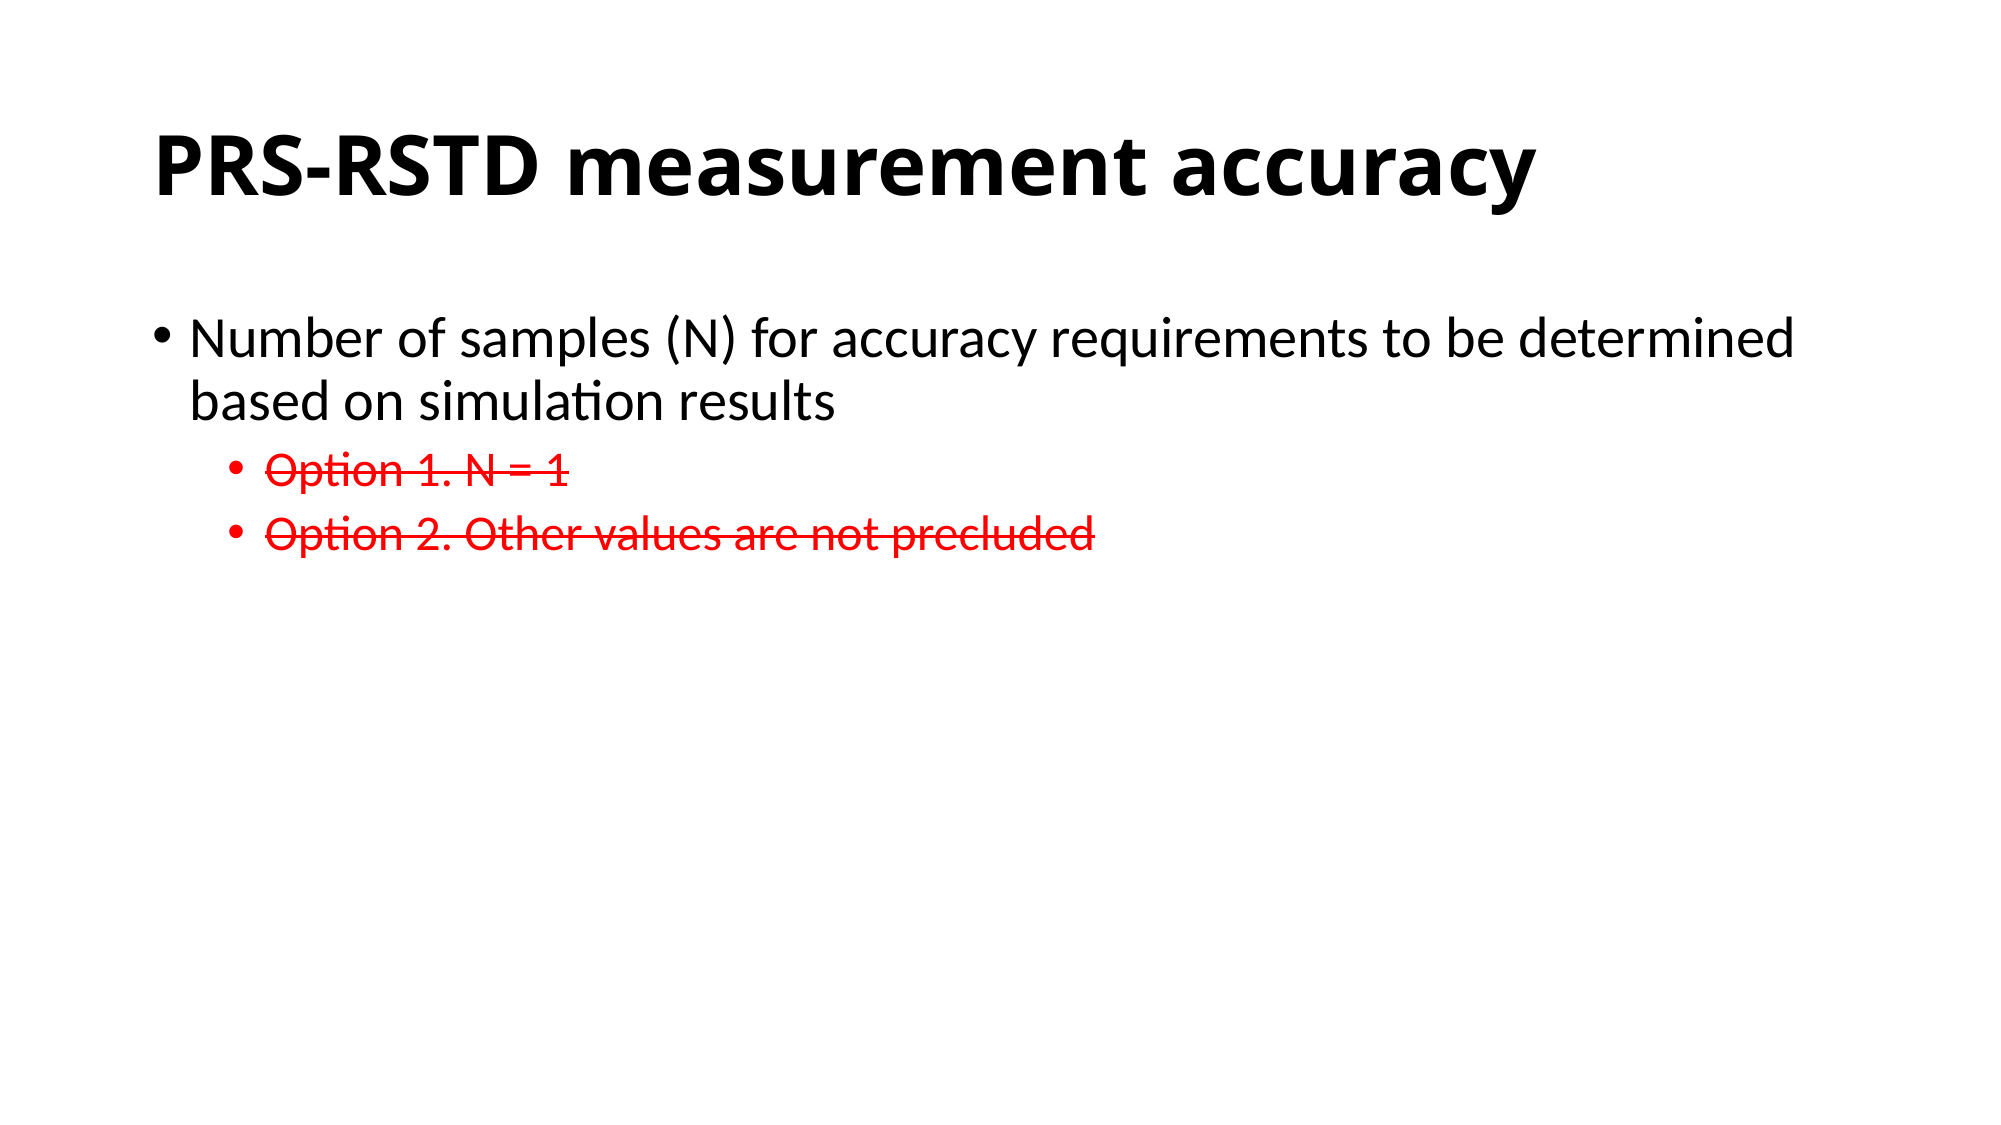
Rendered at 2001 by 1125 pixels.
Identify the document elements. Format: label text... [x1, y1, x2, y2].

list Number of samples (N) for accuracy requirements to be determined based on simulation results Option 1. N = 1 Option 2. Other values are not precluded [137, 299, 1863, 1014]
title PRS-RSTD measurement accuracy [137, 59, 1863, 278]
